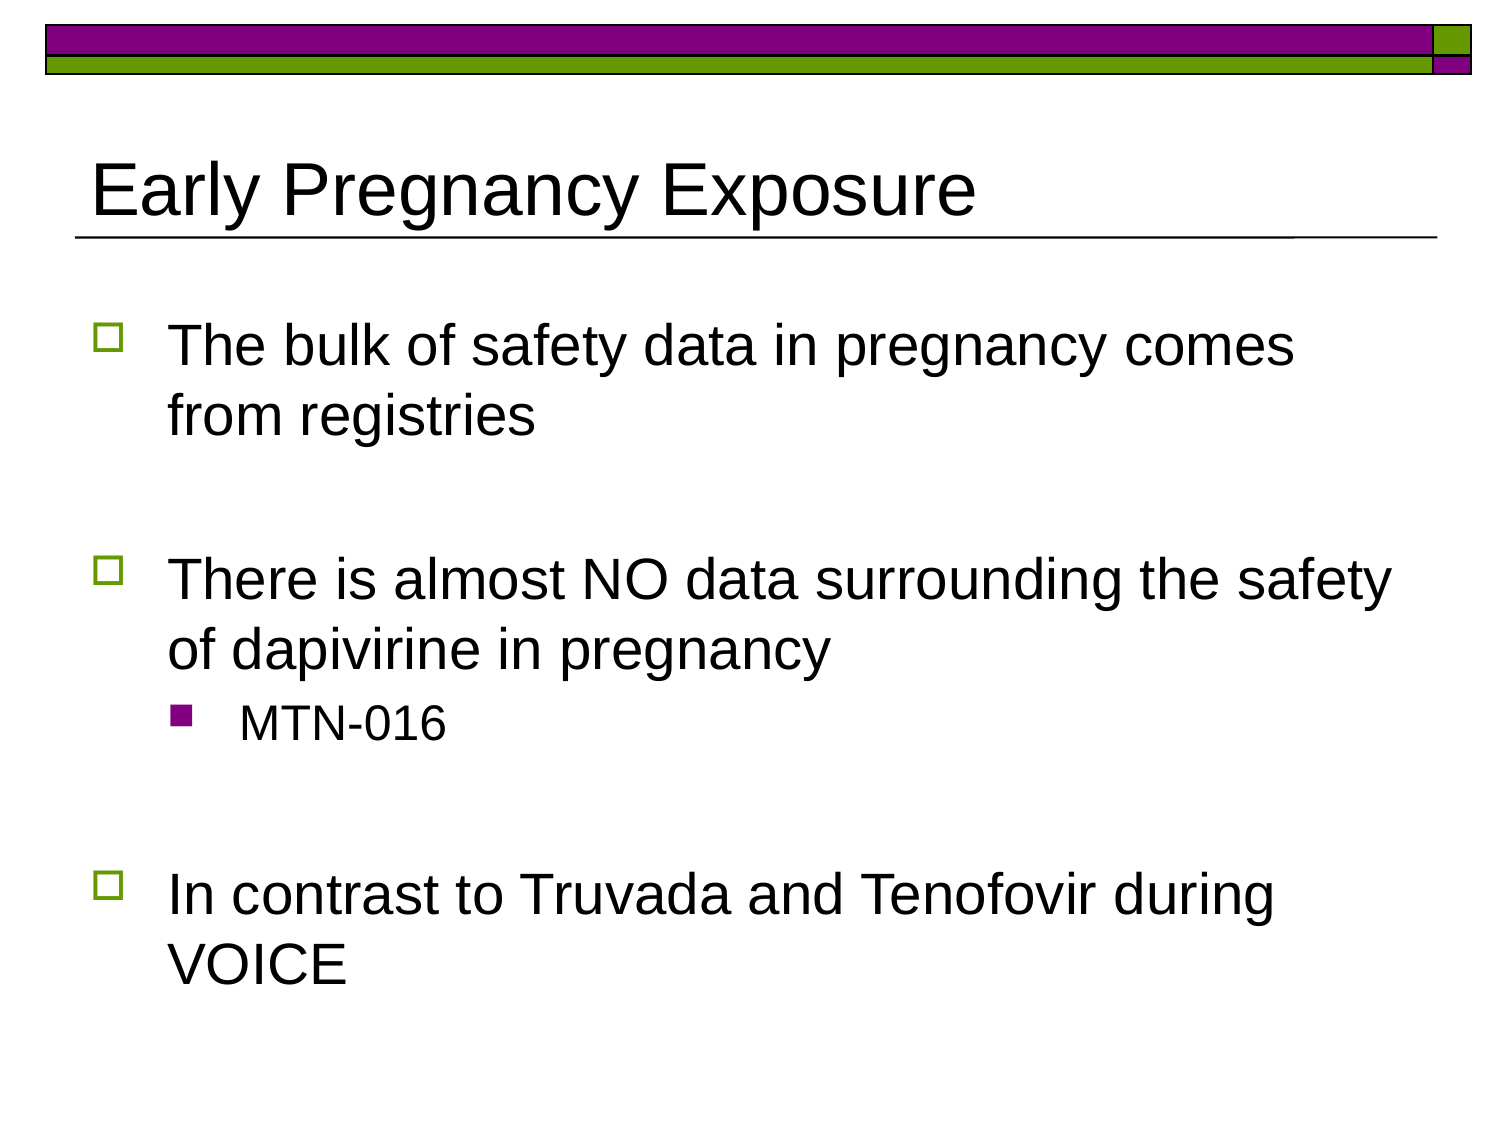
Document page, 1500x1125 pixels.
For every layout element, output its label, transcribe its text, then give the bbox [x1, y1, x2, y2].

title Early Pregnancy Exposure [75, 50, 1425, 238]
list The bulk of safety data in pregnancy comes from registries There is almost NO data surrounding the safety of dapivirine in pregnancy MTN-016 In contrast to Truvada and Tenofovir during VOICE [75, 299, 1425, 1006]
